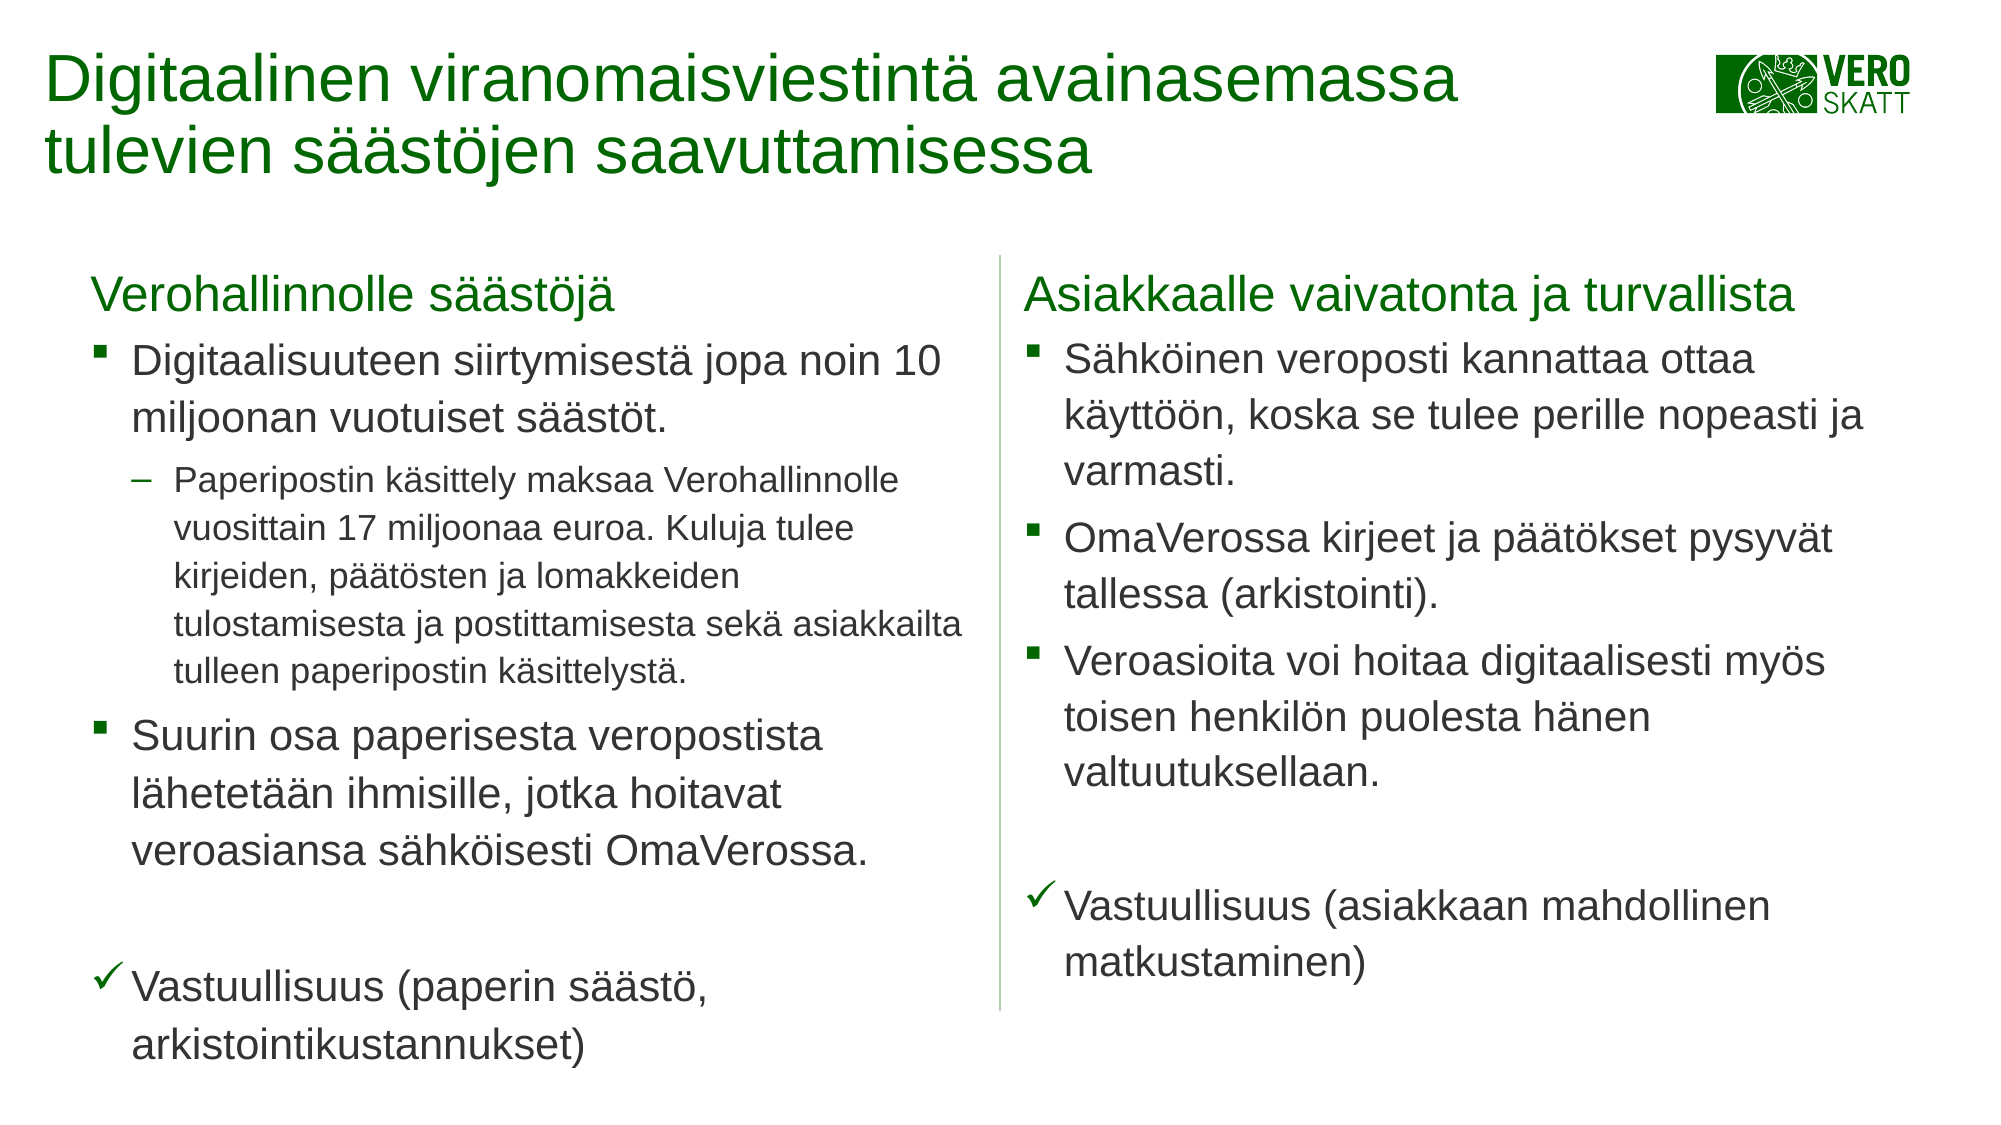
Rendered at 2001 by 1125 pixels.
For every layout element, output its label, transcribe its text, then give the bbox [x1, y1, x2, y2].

list Digitaalisuuteen siirtymisestä jopa noin 10 miljoonan vuotuiset säästöt. Paperipostin käsittely maksaa Verohallinnolle vuosittain 17 miljoonaa euroa. Kuluja tulee kirjeiden, päätösten ja lomakkeiden tulostamisesta ja postittamisesta sekä asiakkailta tulleen paperipostin käsittelystä. Suurin osa paperisesta veropostista lähetetään ihmisille, jotka hoitavat veroasiansa sähköisesti OmaVerossa. Vastuullisuus (paperin säästö, arkistointikustannukset) [90, 326, 977, 1071]
list Asiakkaalle vaivatonta ja turvallista [1023, 255, 1910, 326]
list Sähköinen veroposti kannattaa ottaa käyttöön, koska se tulee perille nopeasti ja varmasti. OmaVerossa kirjeet ja päätökset pysyvät tallessa (arkistointi). Veroasioita voi hoitaa digitaalisesti myös toisen henkilön puolesta hänen valtuutuksellaan. Vastuullisuus (asiakkaan mahdollinen matkustaminen) [1023, 326, 1910, 988]
list Verohallinnolle säästöjä [90, 255, 977, 326]
title Digitaalinen viranomaisviestintä avainasemassa tulevien säästöjen saavuttamisessa [44, 34, 1721, 188]
